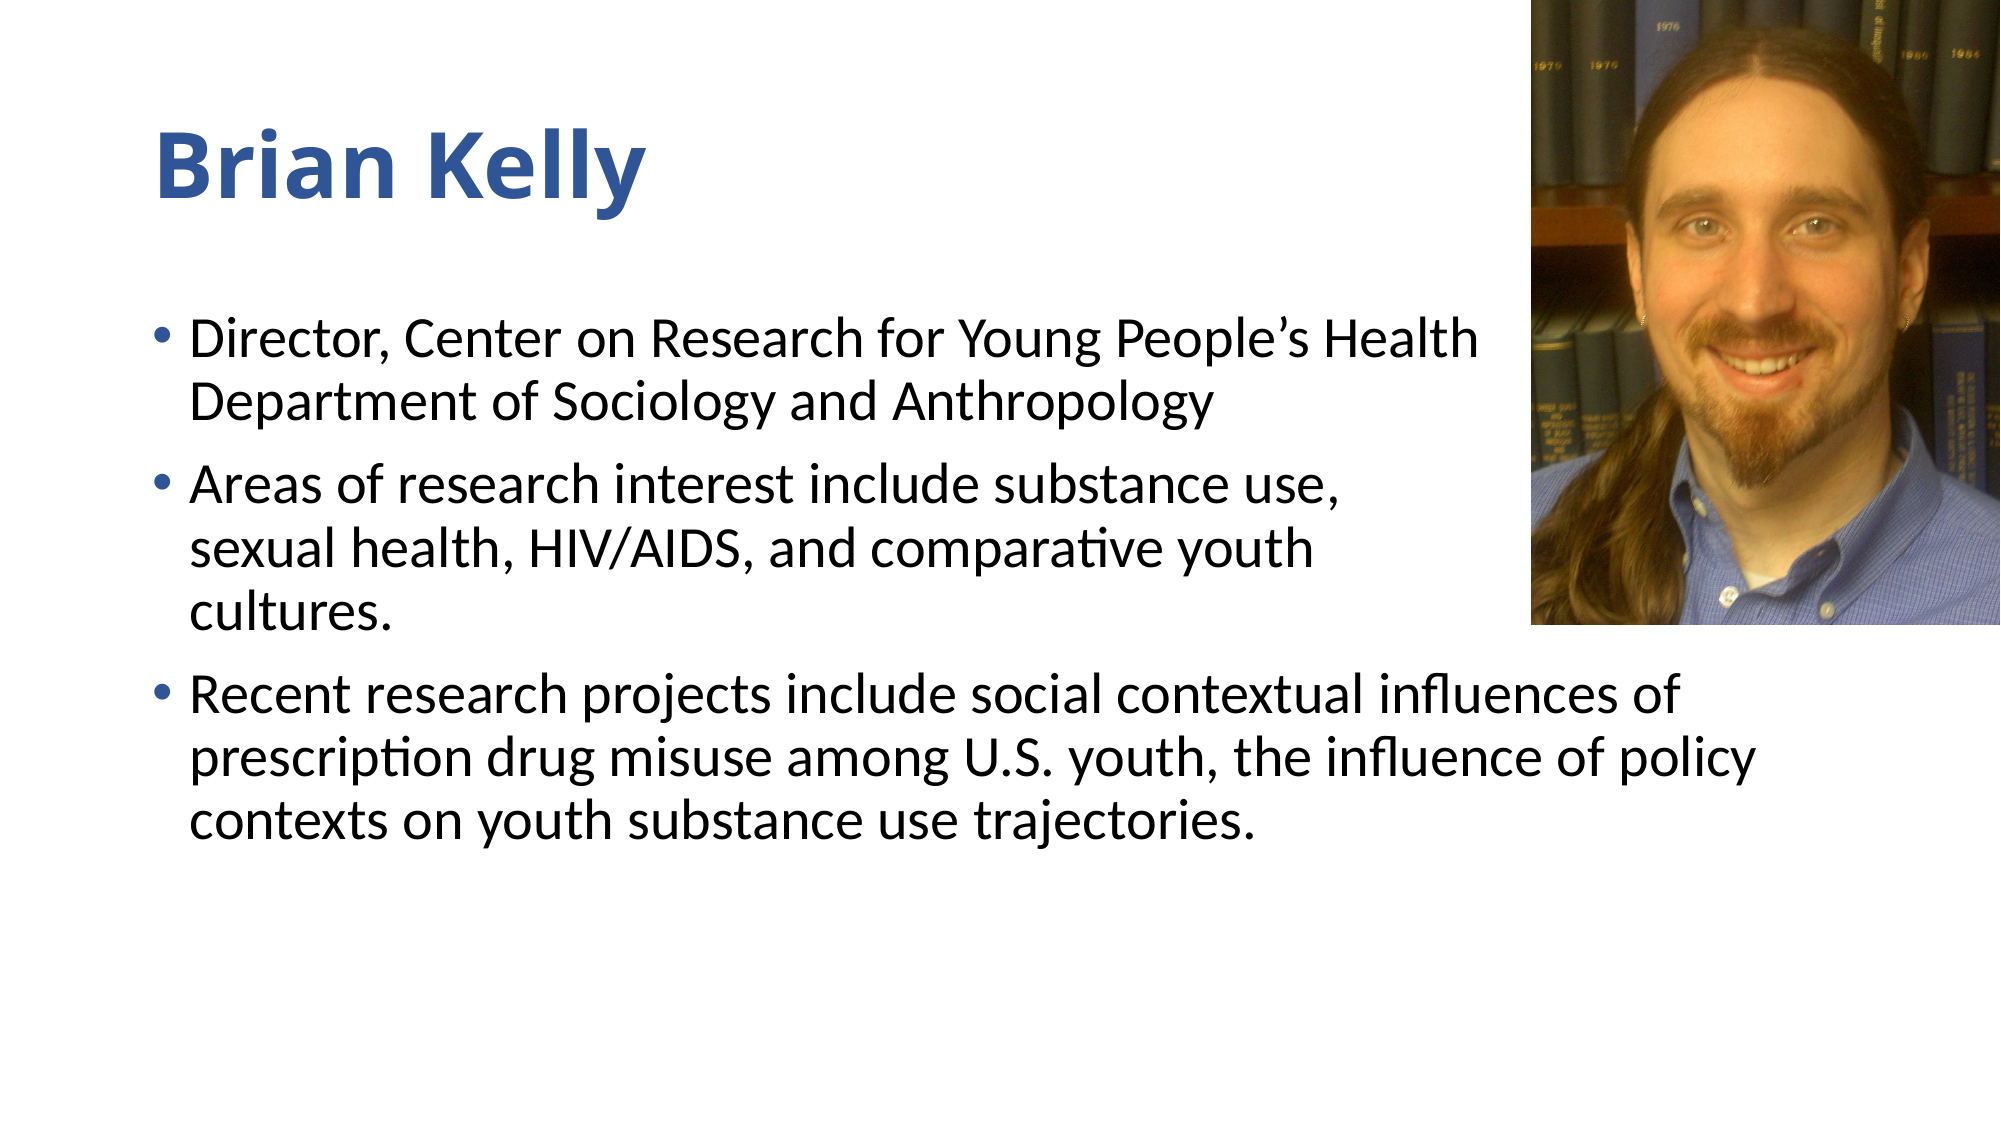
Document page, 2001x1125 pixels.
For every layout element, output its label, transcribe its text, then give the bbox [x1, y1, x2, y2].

title Brian Kelly [137, 59, 1531, 278]
picture [1531, 0, 2000, 625]
list Director, Center on Research for Young People’s Health Department of Sociology and Anthropology Areas of research interest include substance use, sexual health, HIV/AIDS, and comparative youth cultures. Recent research projects include social contextual influences of prescription drug misuse among U.S. youth, the influence of policy contexts on youth substance use trajectories. [137, 299, 1863, 1014]
